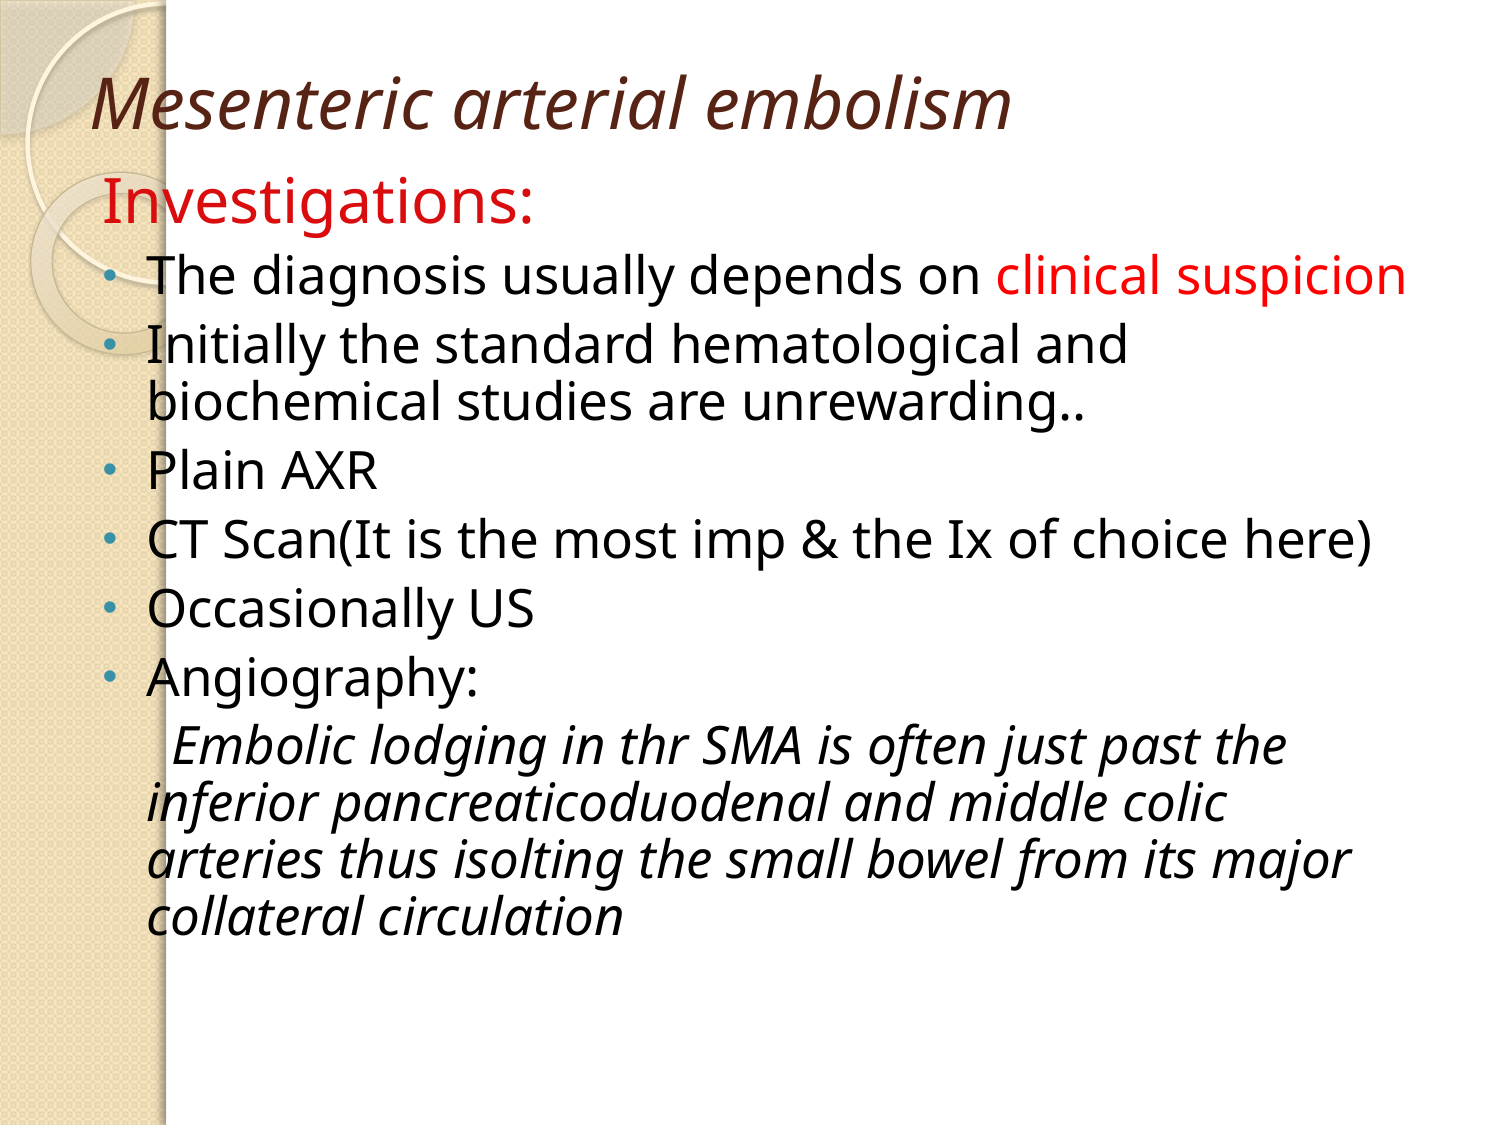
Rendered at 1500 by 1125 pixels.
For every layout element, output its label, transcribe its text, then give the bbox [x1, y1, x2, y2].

list Investigations: The diagnosis usually depends on clinical suspicion Initially the standard hematological and biochemical studies are unrewarding.. Plain AXR CT Scan(It is the most imp & the Ix of choice here) Occasionally US Angiography: Embolic lodging in thr SMA is often just past the inferior pancreaticoduodenal and middle colic arteries thus isolting the small bowel from its major collateral circulation [75, 162, 1425, 1005]
title Mesenteric arterial embolism [75, 50, 1425, 162]
